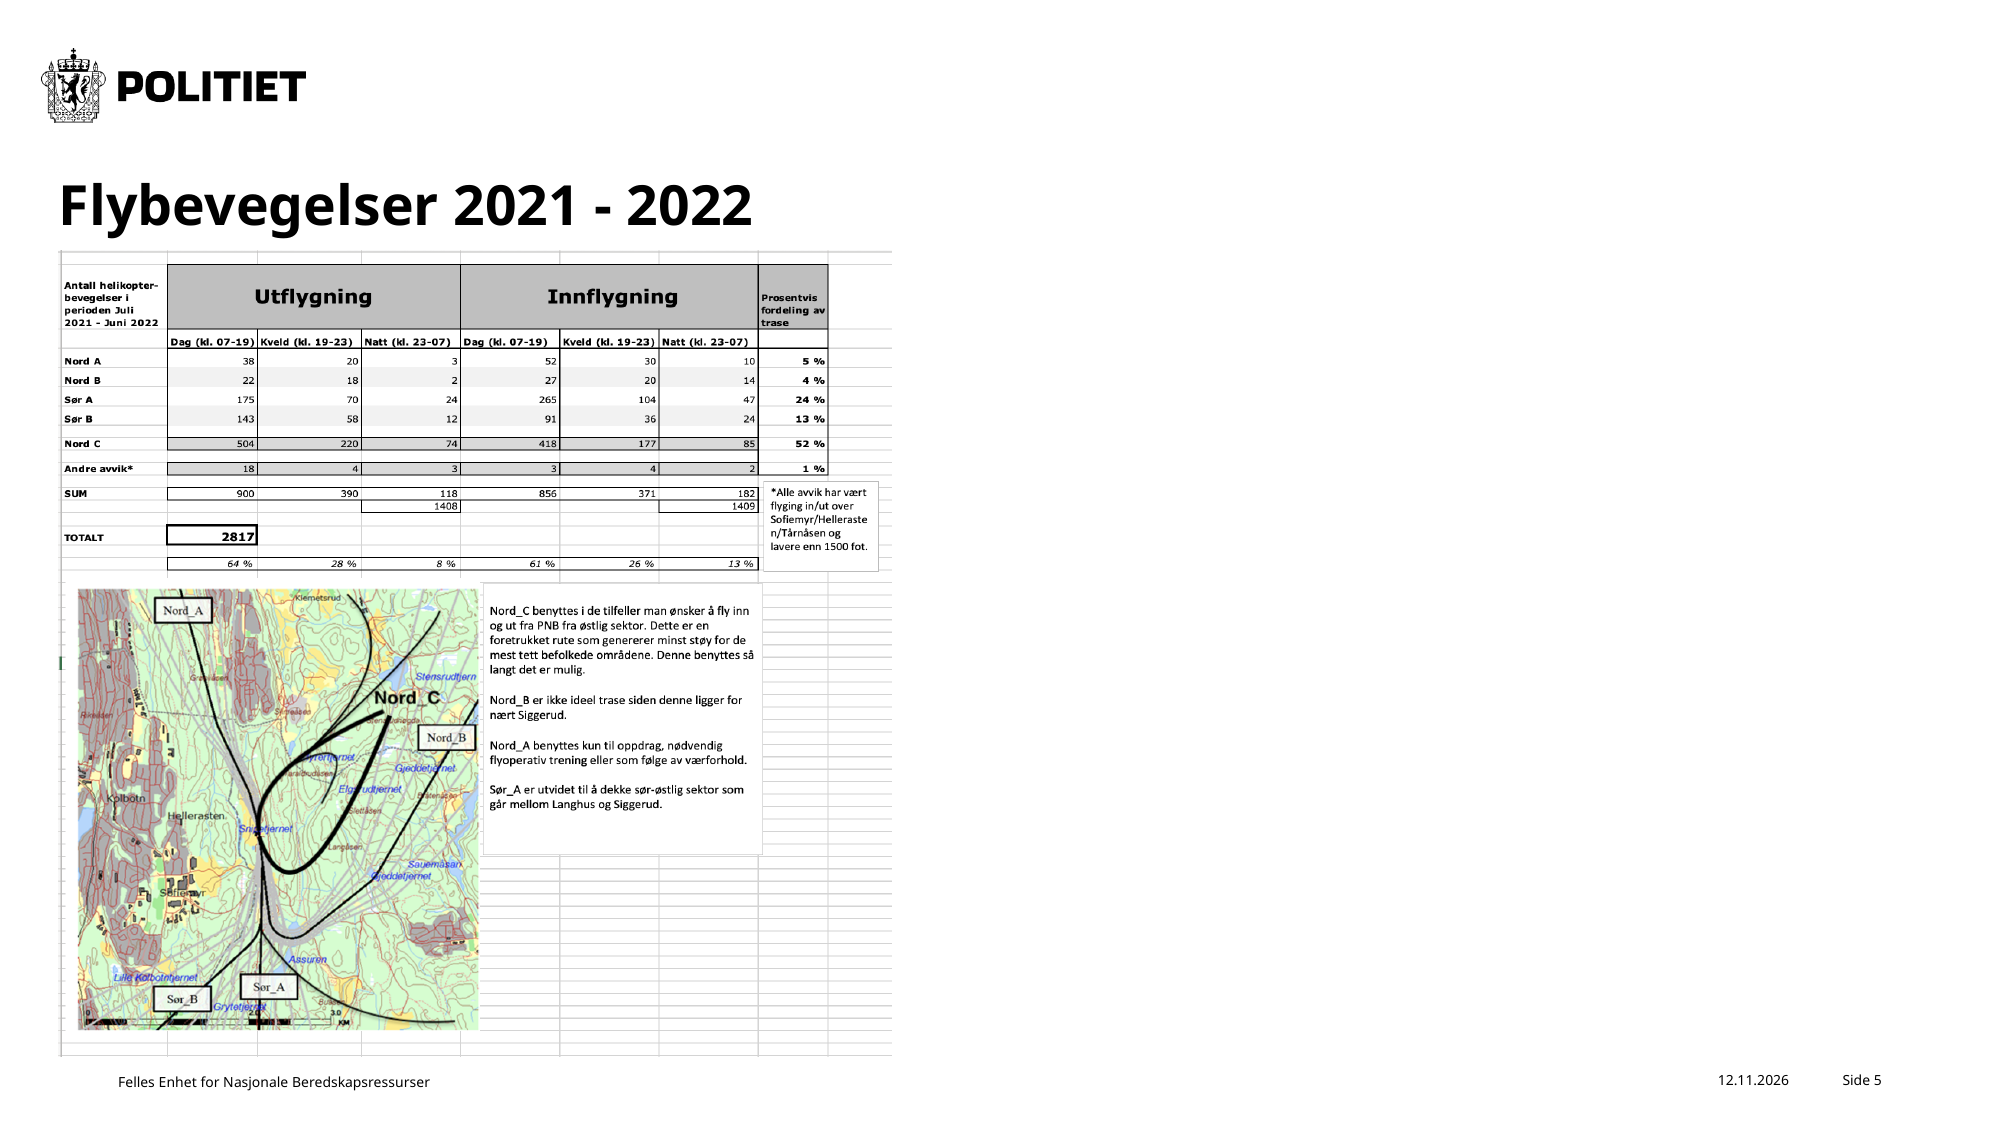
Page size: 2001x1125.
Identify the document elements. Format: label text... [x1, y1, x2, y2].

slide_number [1629, 1066, 1790, 1097]
picture [41, 48, 306, 123]
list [58, 250, 893, 1058]
slide_number Side 5 [1790, 1066, 1882, 1097]
title Flybevegelser 2021 - 2022 [58, 151, 910, 238]
footer Felles Enhet for Nasjonale Beredskapsressurser [118, 1066, 1629, 1097]
